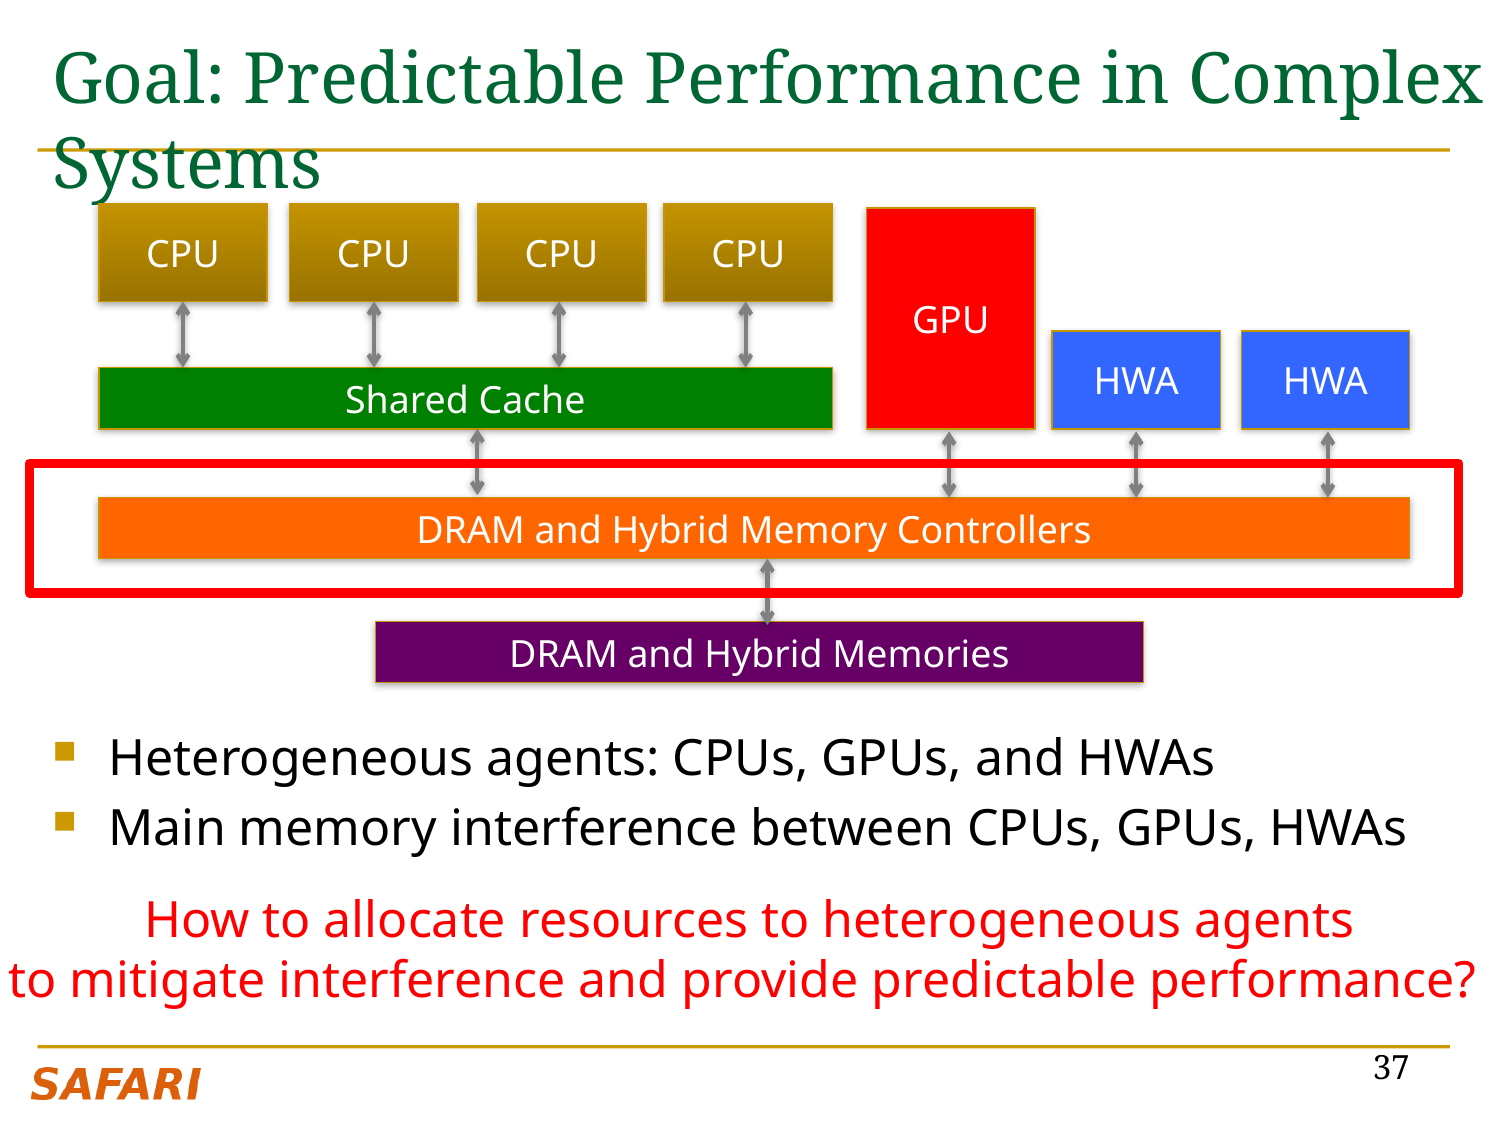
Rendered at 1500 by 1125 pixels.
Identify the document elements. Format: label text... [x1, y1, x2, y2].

text_box CPU [289, 203, 459, 302]
picture [29, 1058, 207, 1110]
list Heterogeneous agents: CPUs, GPUs, and HWAs Main memory interference between CPUs, GPUs, HWAs [37, 717, 1451, 880]
slide_number 37 [1074, 1023, 1426, 1100]
title Goal: Predictable Performance in Complex Systems [37, 24, 1500, 201]
text_box CPU [477, 203, 647, 302]
text_box CPU [663, 203, 833, 302]
text_box GPU [866, 207, 1036, 430]
text_box HWA [1241, 330, 1410, 430]
text_box HWA [1051, 330, 1221, 430]
text_box Shared Cache [98, 367, 833, 430]
text_box [27, 461, 1461, 595]
text_box How to allocate resources to heterogeneous agents to mitigate interference and provide predictable performance? [0, 880, 1500, 1016]
text_box CPU [98, 203, 268, 302]
text_box DRAM and Hybrid Memories [375, 621, 1144, 683]
